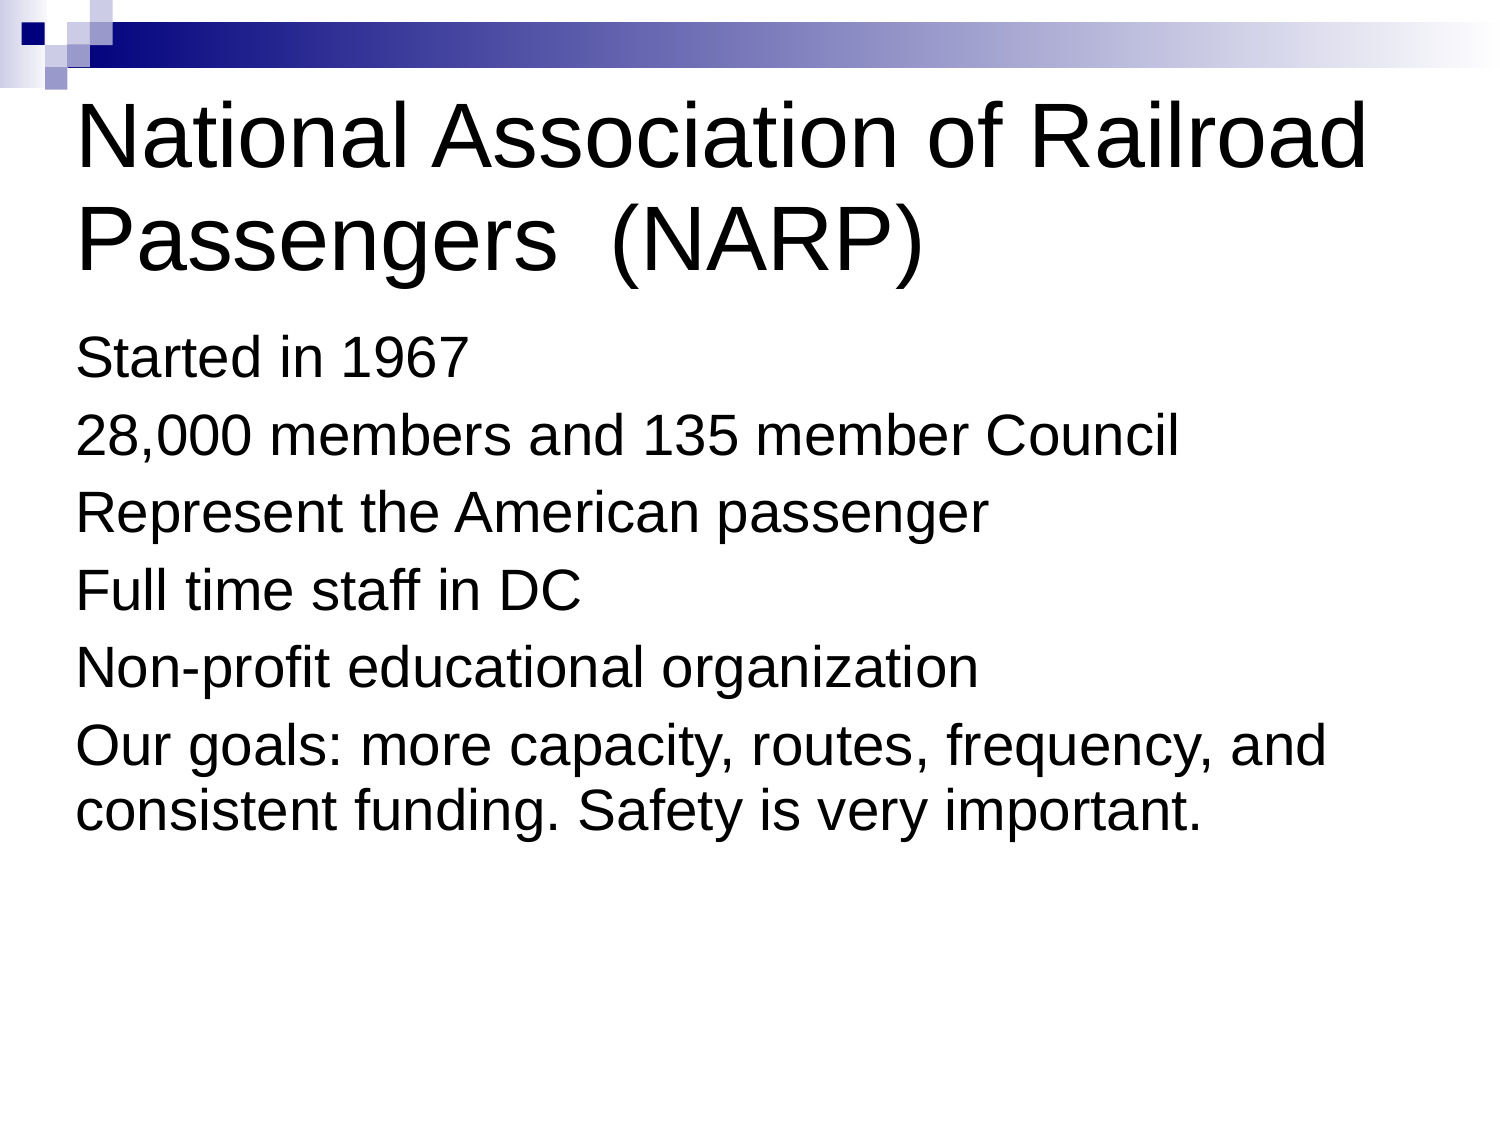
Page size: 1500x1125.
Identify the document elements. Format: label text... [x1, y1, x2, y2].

list Started in 1967 28,000 members and 135 member Council Represent the American passenger Full time staff in DC Non-profit educational organization Our goals: more capacity, routes, frequency, and consistent funding. Safety is very important. [74, 324, 1426, 963]
title National Association of Railroad Passengers (NARP) [74, 74, 1426, 301]
